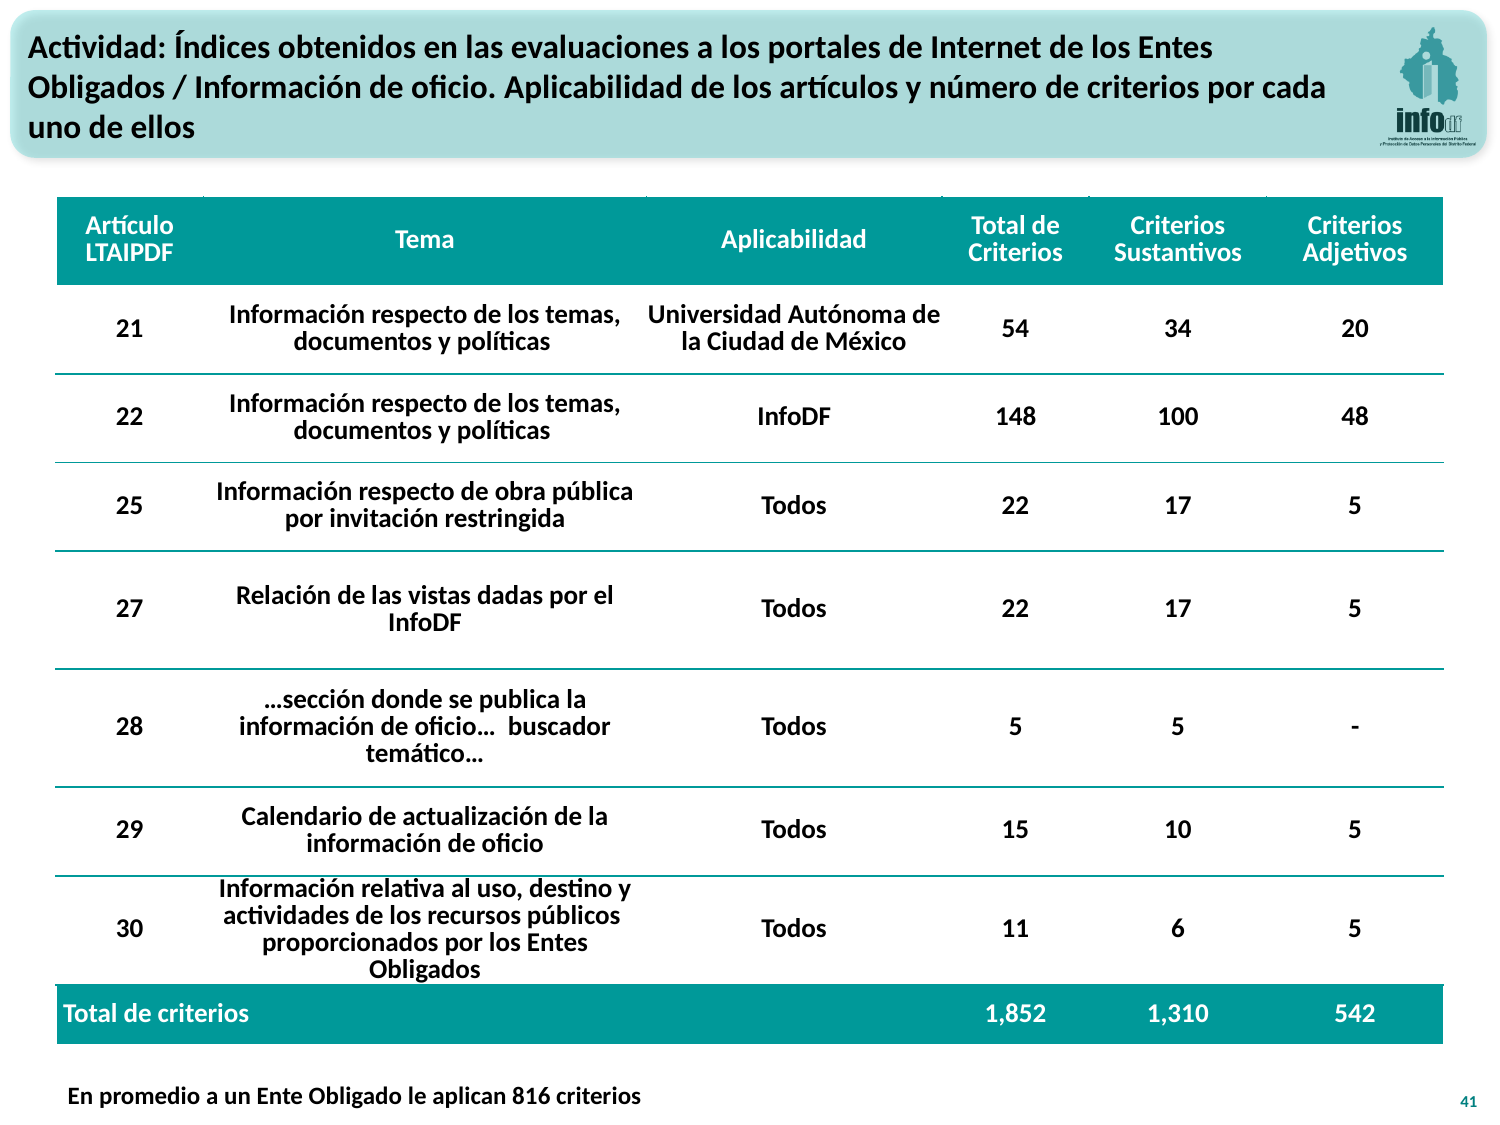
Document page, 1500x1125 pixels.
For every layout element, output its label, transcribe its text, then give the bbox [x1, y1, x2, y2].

slide_number 41 [1432, 1058, 1493, 1119]
table_header Aplicabilidad [647, 197, 941, 285]
text_box Actividad: Índices obtenidos en las evaluaciones a los portales de Internet de los Entes Obligados / Información de oficio. Aplicabilidad de los artículos y número de criterios por cada uno de ellos [13, 13, 1365, 156]
table_header Criterios Sustantivos [1090, 197, 1266, 285]
table_cell 34 [1089, 285, 1266, 373]
table_cell InfoDF [646, 375, 942, 462]
table_cell 20 [1266, 285, 1443, 373]
table_cell 30 [57, 877, 204, 984]
picture [1377, 24, 1480, 146]
table_cell Todos [646, 788, 942, 875]
table_cell - [1266, 670, 1443, 786]
table_cell Información respecto de los temas, documentos y políticas [204, 375, 646, 462]
table_cell 5 [1266, 877, 1443, 984]
table_cell 27 [57, 552, 204, 668]
table_cell 17 [1089, 552, 1266, 668]
table_cell 1,852 [942, 986, 1089, 1044]
text_box En promedio a un Ente Obligado le aplican 816 criterios [53, 1072, 1016, 1117]
table_cell 21 [57, 285, 204, 373]
table_cell Universidad Autónoma de la Ciudad de México [646, 285, 942, 373]
table_cell Relación de las vistas dadas por el InfoDF [204, 552, 646, 668]
table_cell 54 [942, 285, 1089, 373]
table_cell 100 [1089, 375, 1266, 462]
table_cell 148 [942, 375, 1089, 462]
table_header Total de Criterios [943, 197, 1088, 285]
table_cell 17 [1089, 463, 1266, 550]
table_header Criterios Adjetivos [1267, 197, 1443, 285]
table_cell 1,310 [1089, 986, 1266, 1044]
table_cell 542 [1266, 986, 1443, 1044]
table_cell …sección donde se publica la información de oficio… buscador temático… [204, 670, 646, 786]
table_cell Total de criterios [57, 986, 942, 1044]
table_cell Todos [646, 877, 942, 984]
table_cell 6 [1089, 877, 1266, 984]
table_cell 48 [1266, 375, 1443, 462]
table_cell 22 [942, 552, 1089, 668]
table_cell Información respecto de obra pública por invitación restringida [204, 463, 646, 550]
table_cell 15 [942, 788, 1089, 875]
table_cell 10 [1089, 788, 1266, 875]
table_header Tema [204, 197, 646, 285]
table_cell Todos [646, 670, 942, 786]
table_cell 5 [1089, 670, 1266, 786]
table_cell Todos [646, 552, 942, 668]
table_cell 5 [1266, 552, 1443, 668]
table_cell 25 [57, 463, 204, 550]
table_cell 29 [57, 788, 204, 875]
table_cell 22 [57, 375, 204, 462]
table_cell 28 [57, 670, 204, 786]
table_cell 22 [942, 463, 1089, 550]
table_cell Información respecto de los temas, documentos y políticas [204, 285, 646, 373]
table_cell Información relativa al uso, destino y actividades de los recursos públicos proporcionados por los Entes Obligados [204, 877, 646, 984]
table_cell 5 [1266, 463, 1443, 550]
table_cell Todos [646, 463, 942, 550]
table_header Artículo LTAIPDF [57, 197, 203, 285]
table_cell 5 [942, 670, 1089, 786]
table_cell Calendario de actualización de la información de oficio [204, 788, 646, 875]
table_cell 11 [942, 877, 1089, 984]
table_cell 5 [1266, 788, 1443, 875]
